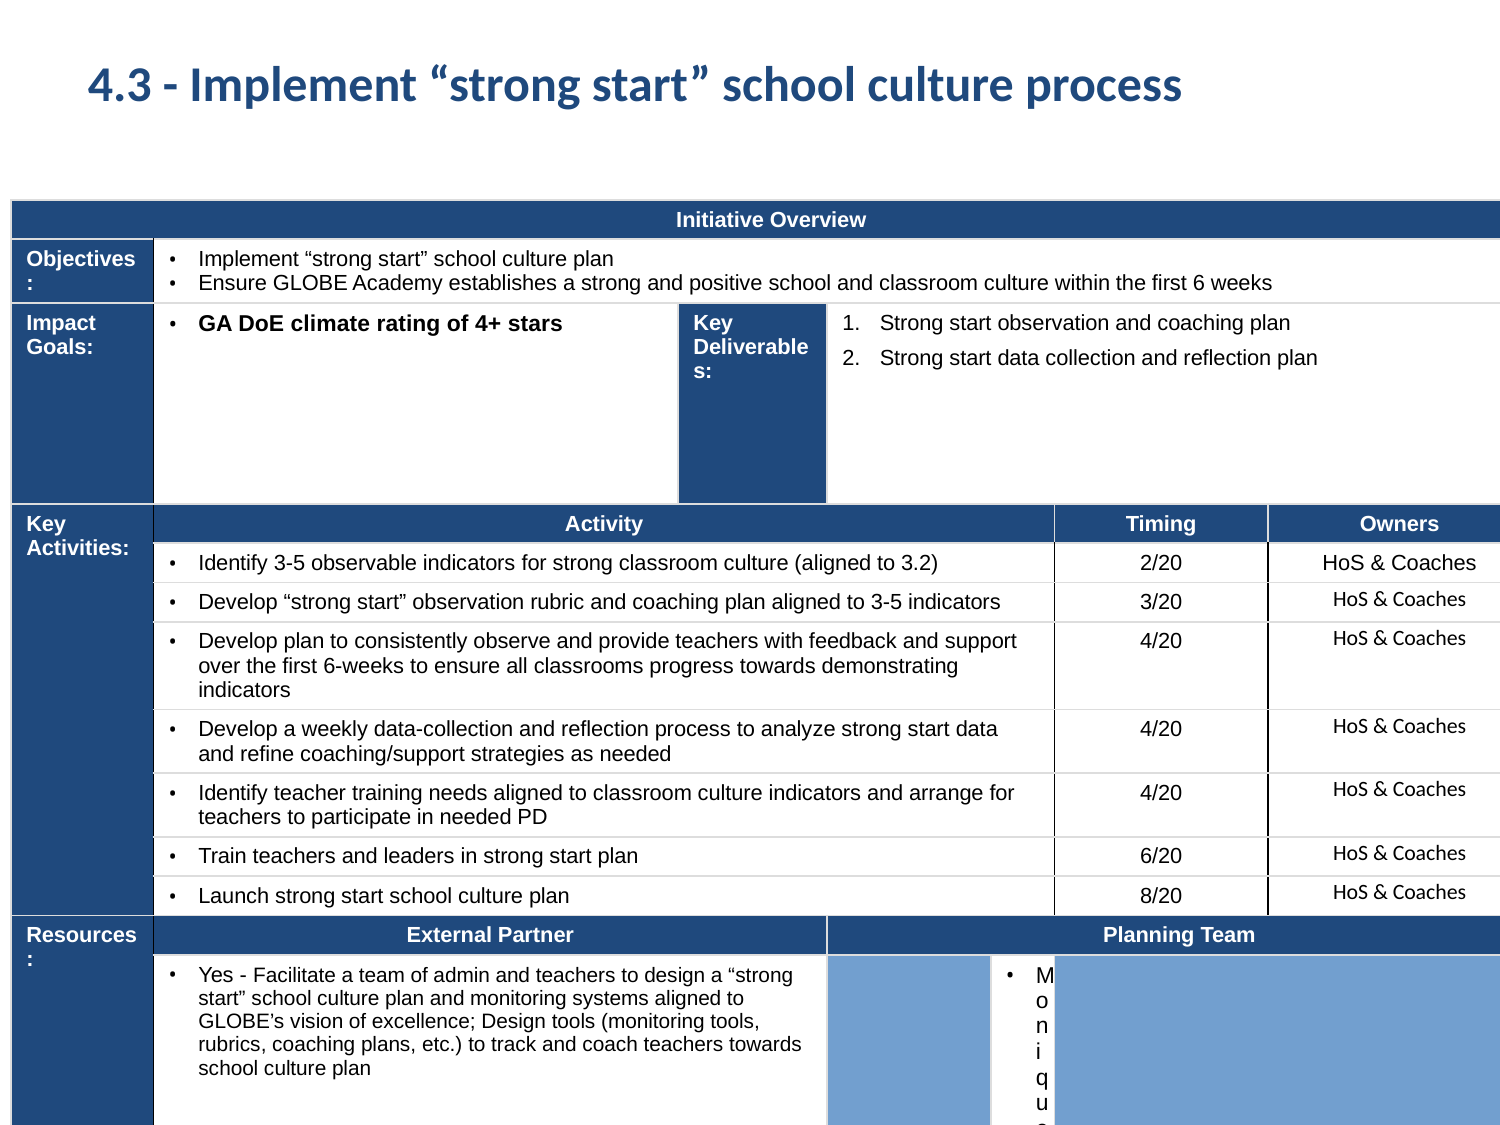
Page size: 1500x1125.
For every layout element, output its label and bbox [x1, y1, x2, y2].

table_cell [154, 505, 1054, 542]
table_cell [154, 916, 826, 954]
table_cell [1055, 544, 1267, 582]
table_header [12, 201, 1500, 238]
table_cell [1055, 710, 1267, 772]
table_cell [1269, 505, 1500, 542]
table_cell [154, 623, 1054, 709]
table_cell [154, 240, 1500, 302]
table_cell [1055, 505, 1267, 542]
table_cell [828, 304, 1500, 503]
table_cell [1269, 623, 1500, 709]
table_cell [1055, 838, 1267, 875]
table_cell [154, 774, 1054, 836]
table_cell [154, 710, 1054, 772]
table_cell [12, 304, 153, 503]
table_cell [154, 544, 1054, 582]
table_cell [12, 916, 153, 1125]
table_cell [1269, 544, 1500, 582]
table_cell [154, 304, 677, 503]
table_cell [1269, 877, 1500, 915]
table_cell [1055, 877, 1267, 915]
table_cell [154, 838, 1054, 875]
table_cell [1055, 623, 1267, 709]
text_box [72, 0, 1438, 163]
table_cell [1269, 838, 1500, 875]
table_cell [1269, 774, 1500, 836]
table_cell [1055, 774, 1267, 836]
table_cell [154, 956, 826, 1125]
table_cell [12, 240, 153, 302]
table_cell [1269, 710, 1500, 772]
table_cell [154, 583, 1054, 621]
table_cell [1055, 583, 1267, 621]
table_cell [992, 956, 1054, 1125]
table_cell [12, 505, 153, 915]
table_cell [1269, 583, 1500, 621]
table_cell [828, 916, 1500, 954]
table_cell [154, 877, 1054, 915]
table_cell [679, 304, 826, 503]
